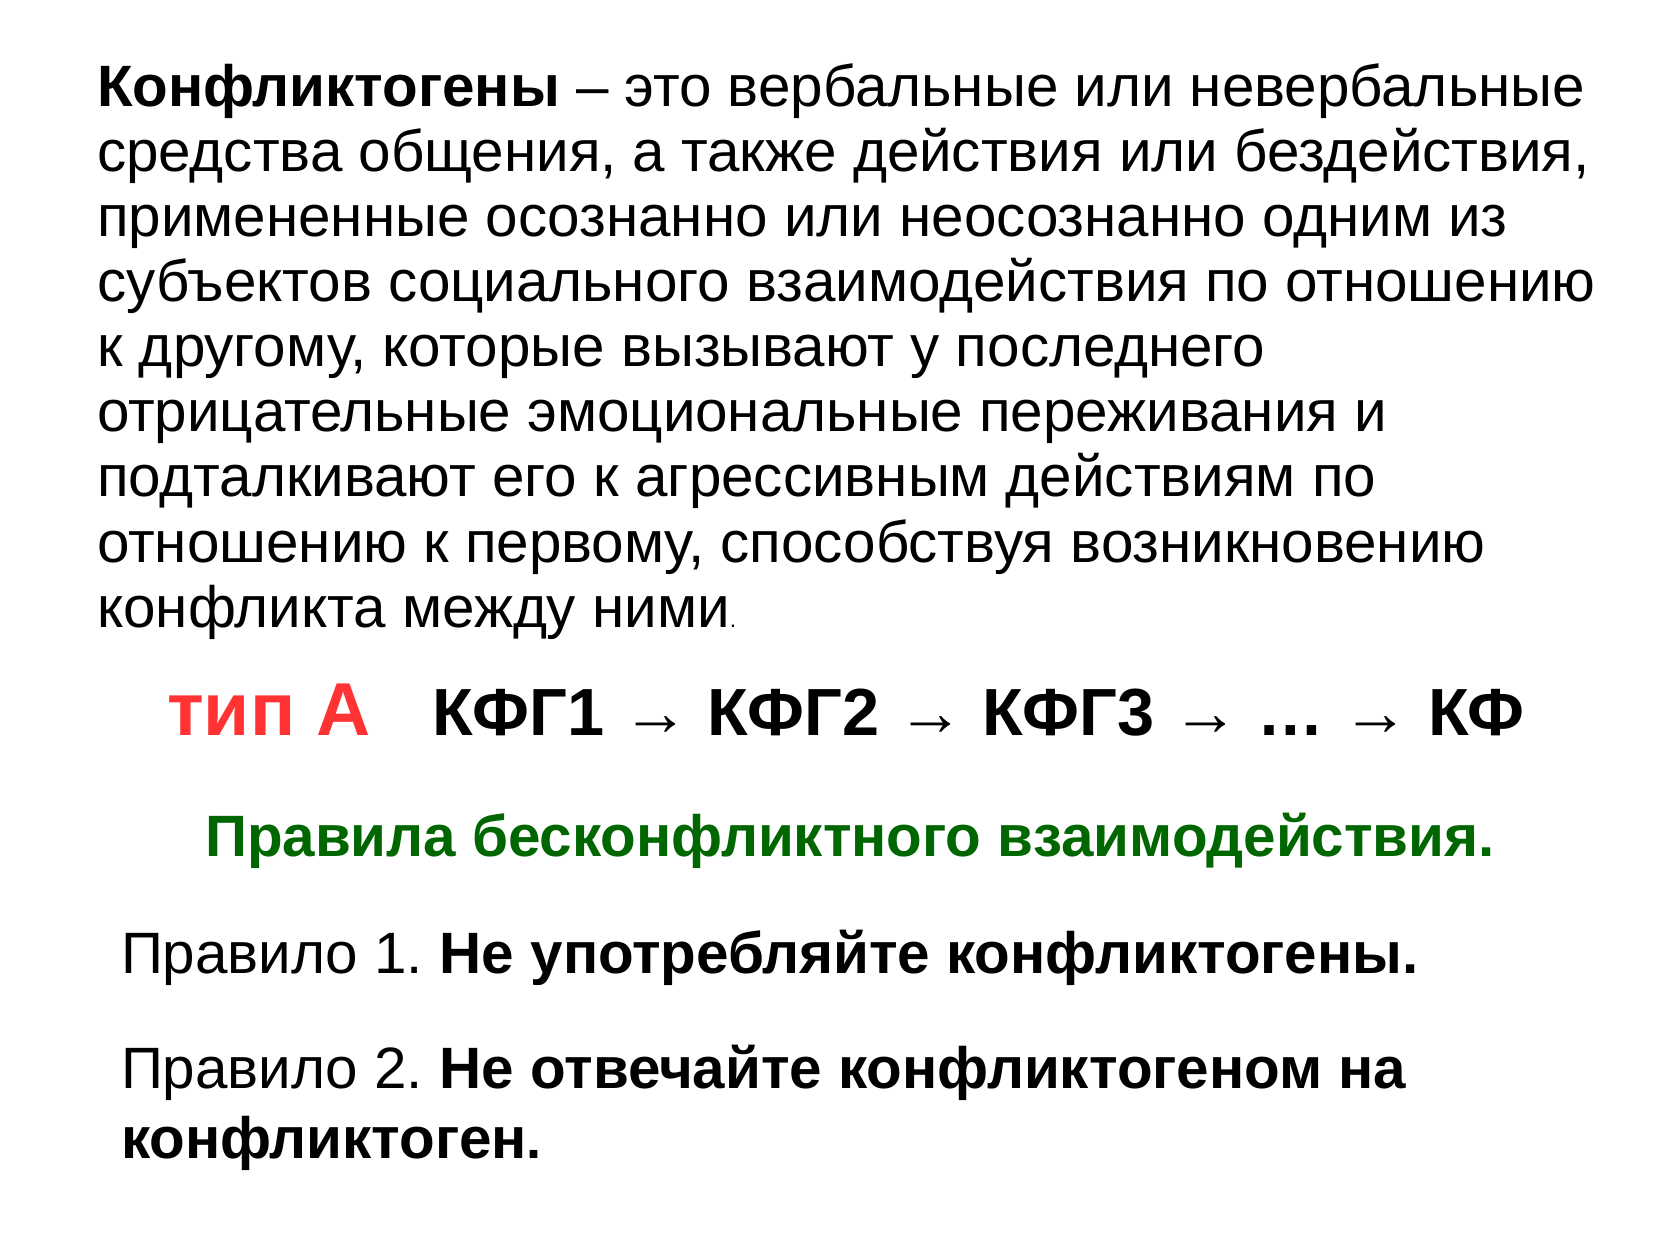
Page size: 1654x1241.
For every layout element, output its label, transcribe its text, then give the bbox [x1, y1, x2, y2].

text_box Правила бесконфликтного взаимодействия. Правило 1. Не употребляйте конфликтогены. Правило 2. Не отвечайте конфликтогеном на конфликтоген. [106, 796, 1595, 1146]
text_box Конфликтогены – это вербальные или невербальные средства общения, а также действия или бездействия, примененные осознанно или неосознанно одним из субъектов социального взаимодействия по отношению к другому, которые вызывают у последнего отрицательные эмоциональные переживания и подталкивают его к агрессивным действиям по отношению к первому, способствуя возникновению конфликта между ними. [82, 47, 1637, 614]
text_box тип А КФГ1 → КФГ2 → КФГ3 → … → КФ [152, 661, 1548, 751]
